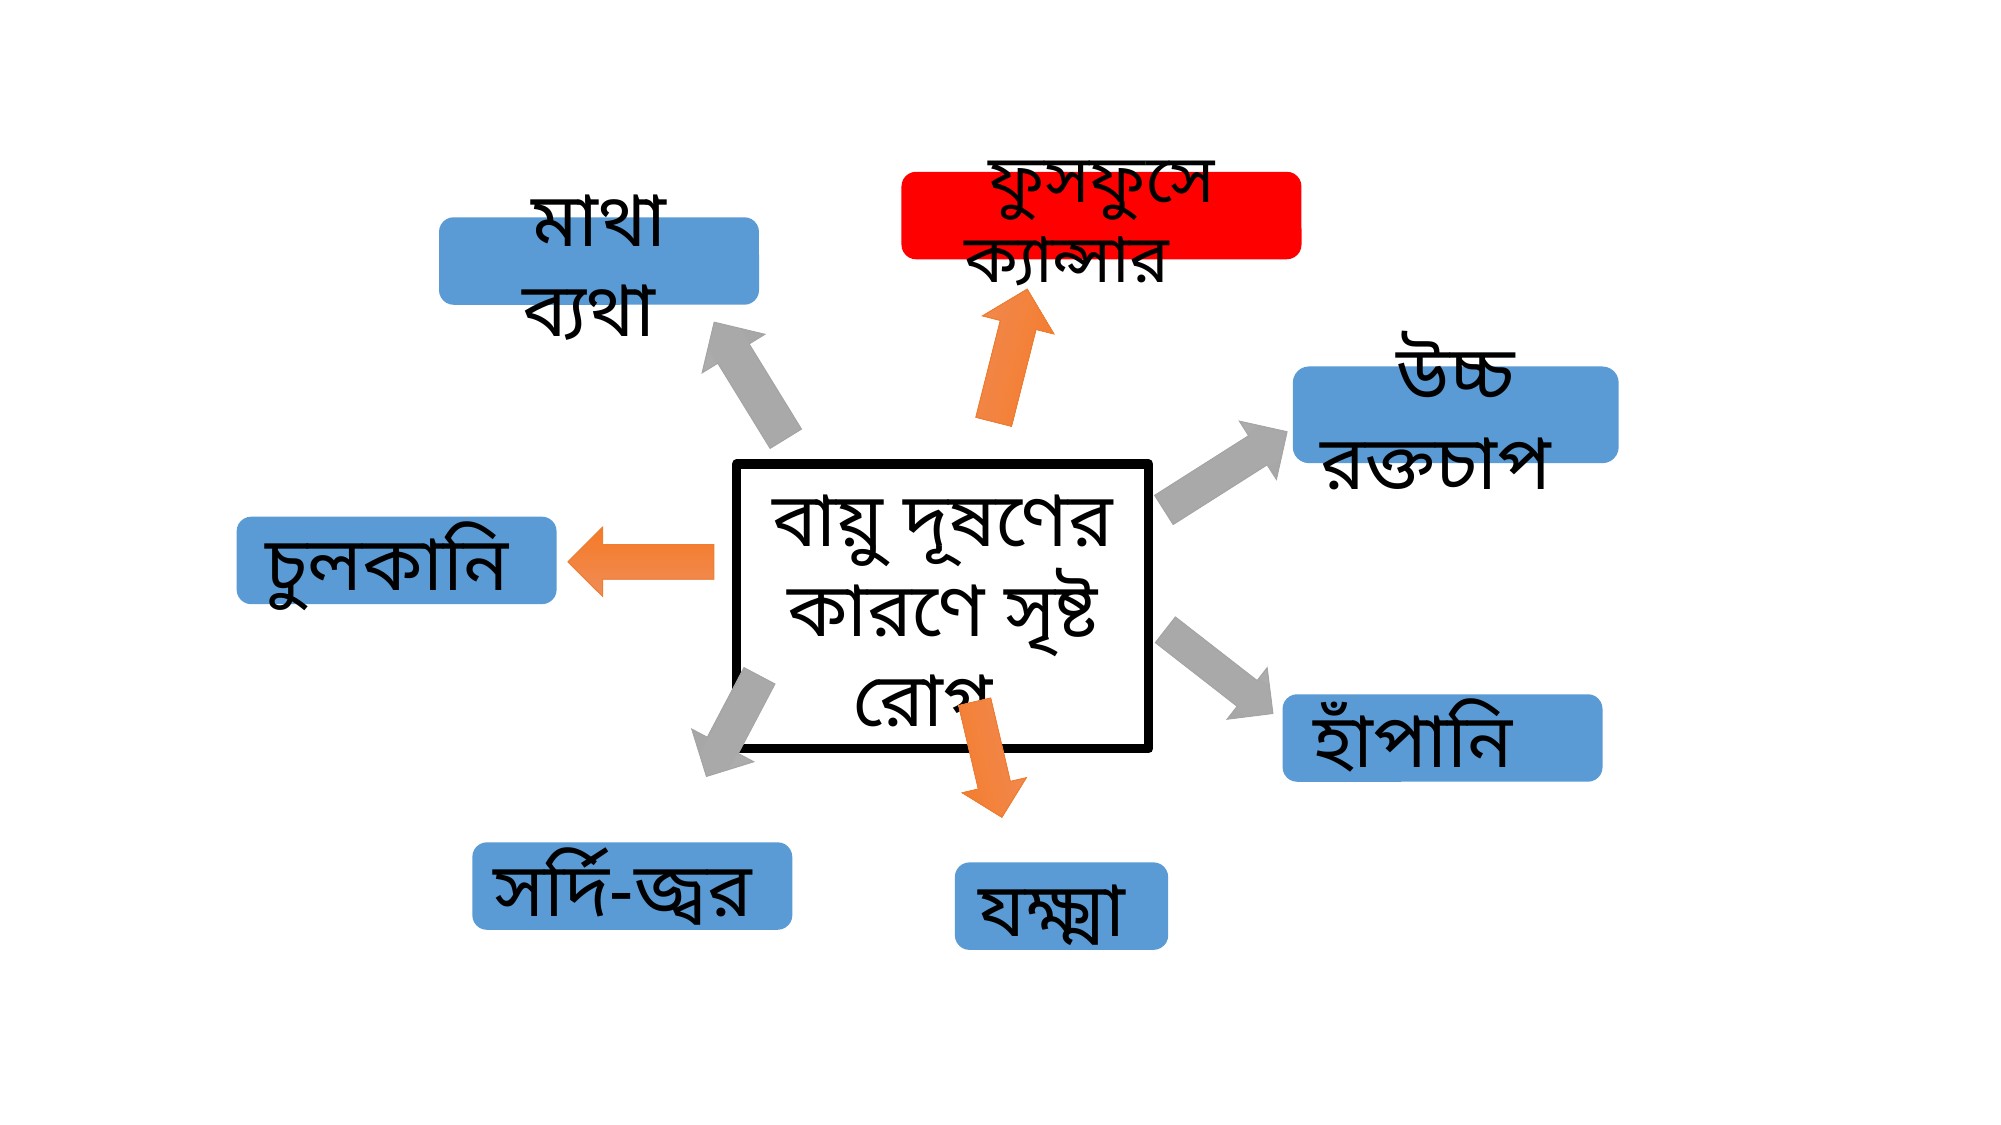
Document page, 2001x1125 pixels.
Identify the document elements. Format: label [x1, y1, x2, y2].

text_box [236, 171, 1619, 950]
